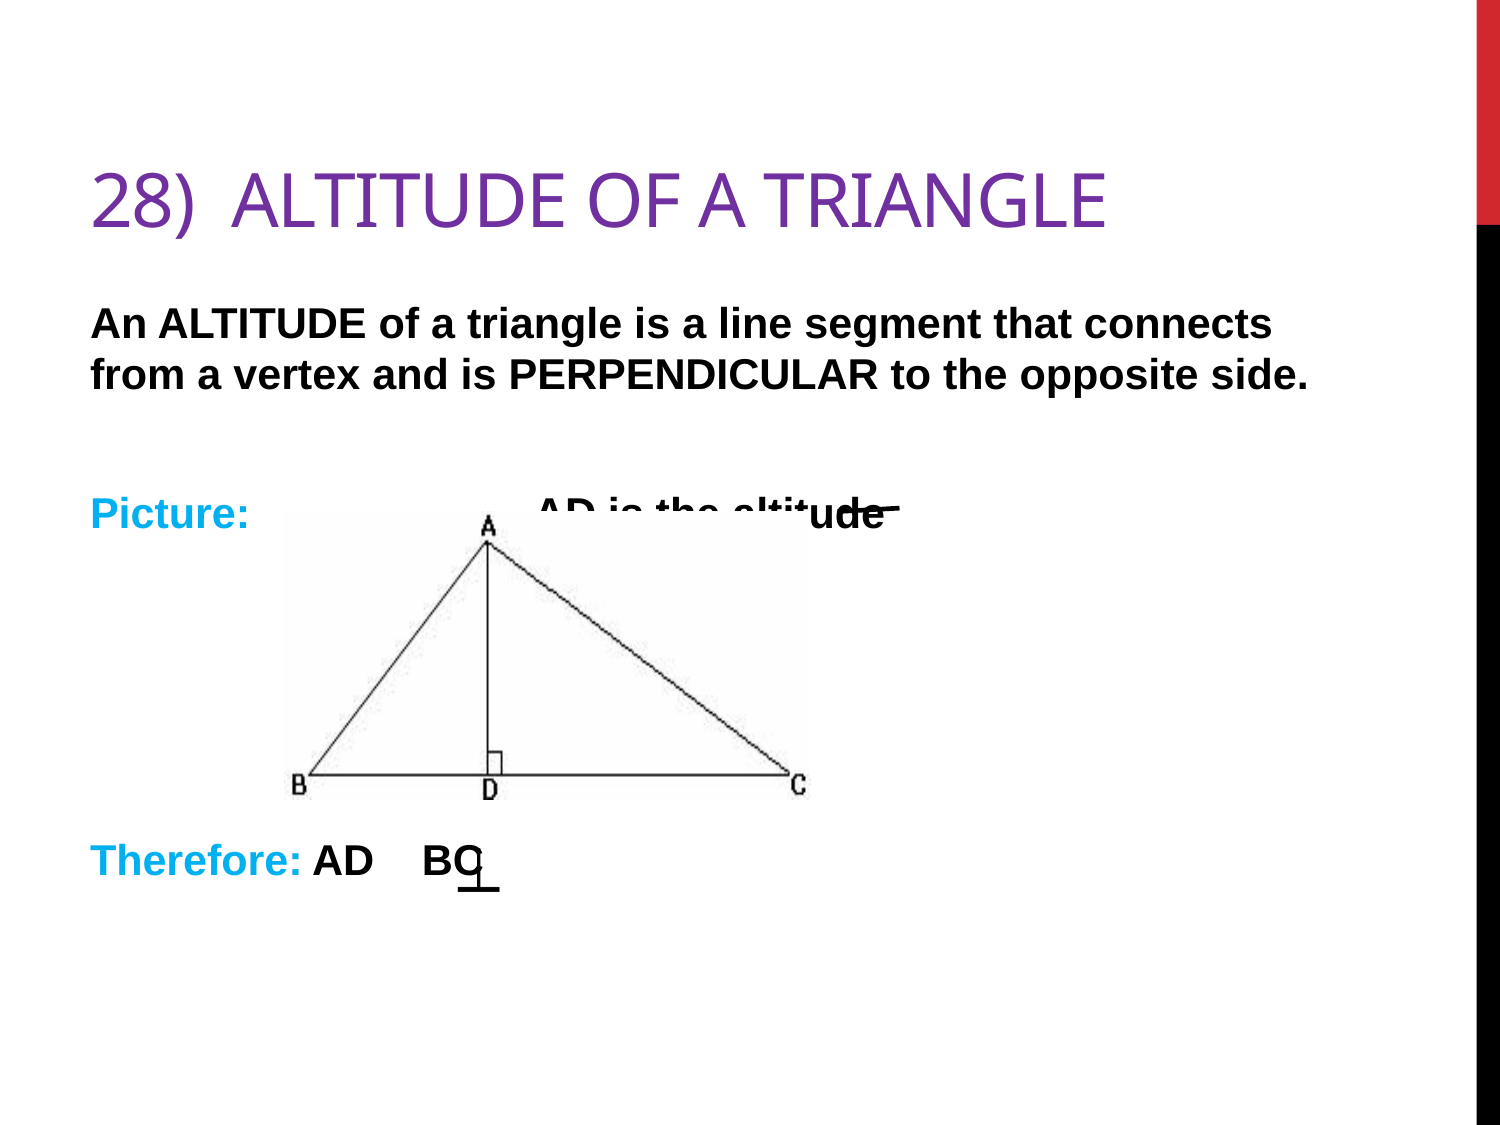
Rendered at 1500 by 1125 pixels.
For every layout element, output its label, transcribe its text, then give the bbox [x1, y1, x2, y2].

picture [284, 510, 812, 972]
list An ALTITUDE of a triangle is a line segment that connects from a vertex and is PERPENDICULAR to the opposite side. Picture: AD is the altitude Therefore: AD BC [75, 287, 1325, 1005]
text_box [836, 507, 901, 513]
title 28) Altitude of a triangle [75, 25, 1413, 250]
